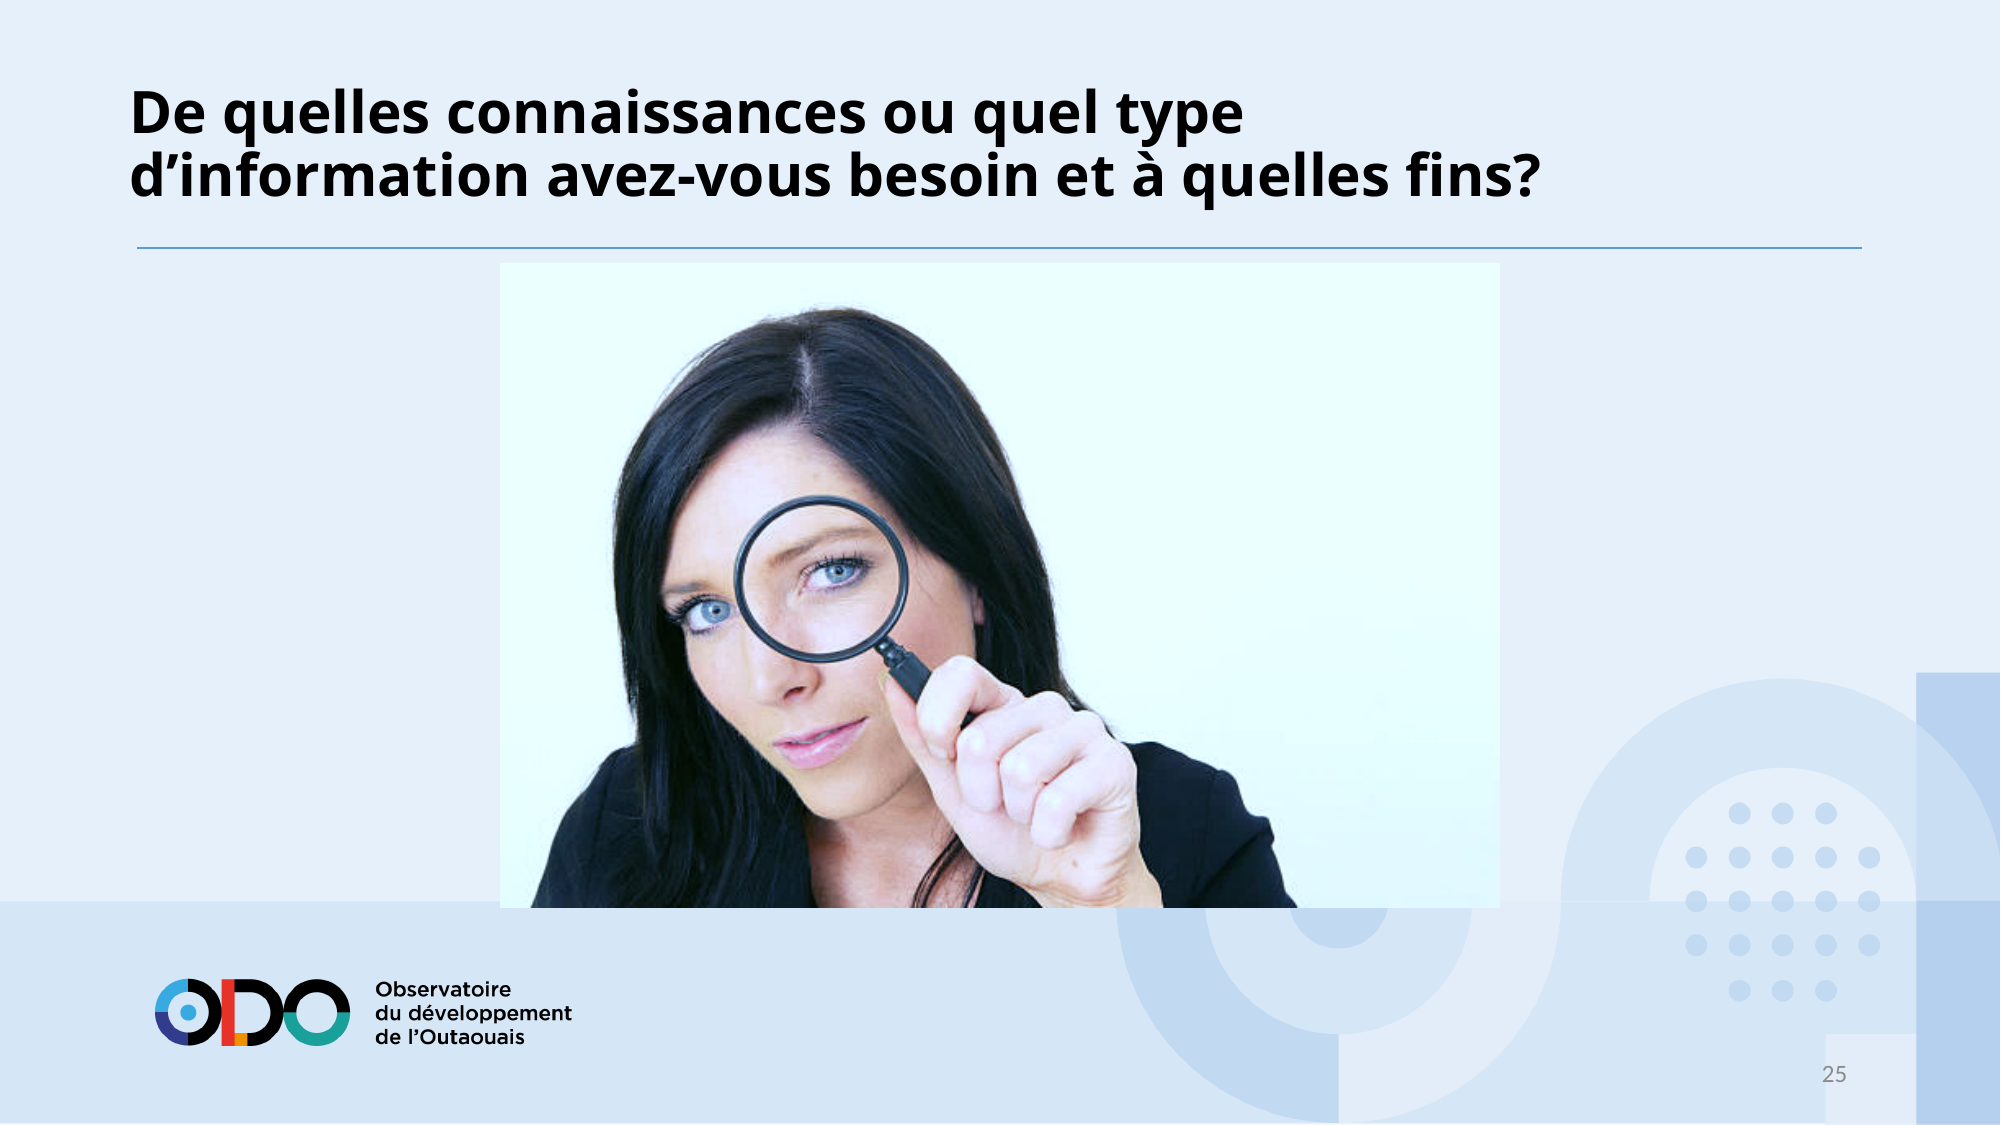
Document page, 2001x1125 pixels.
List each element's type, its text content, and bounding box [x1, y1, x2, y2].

picture [0, 0, 2000, 1125]
title De quelles connaissances ou quel type d’information avez-vous besoin et à quelles fins? [114, 74, 2000, 292]
slide_number 25 [1412, 1042, 1863, 1103]
